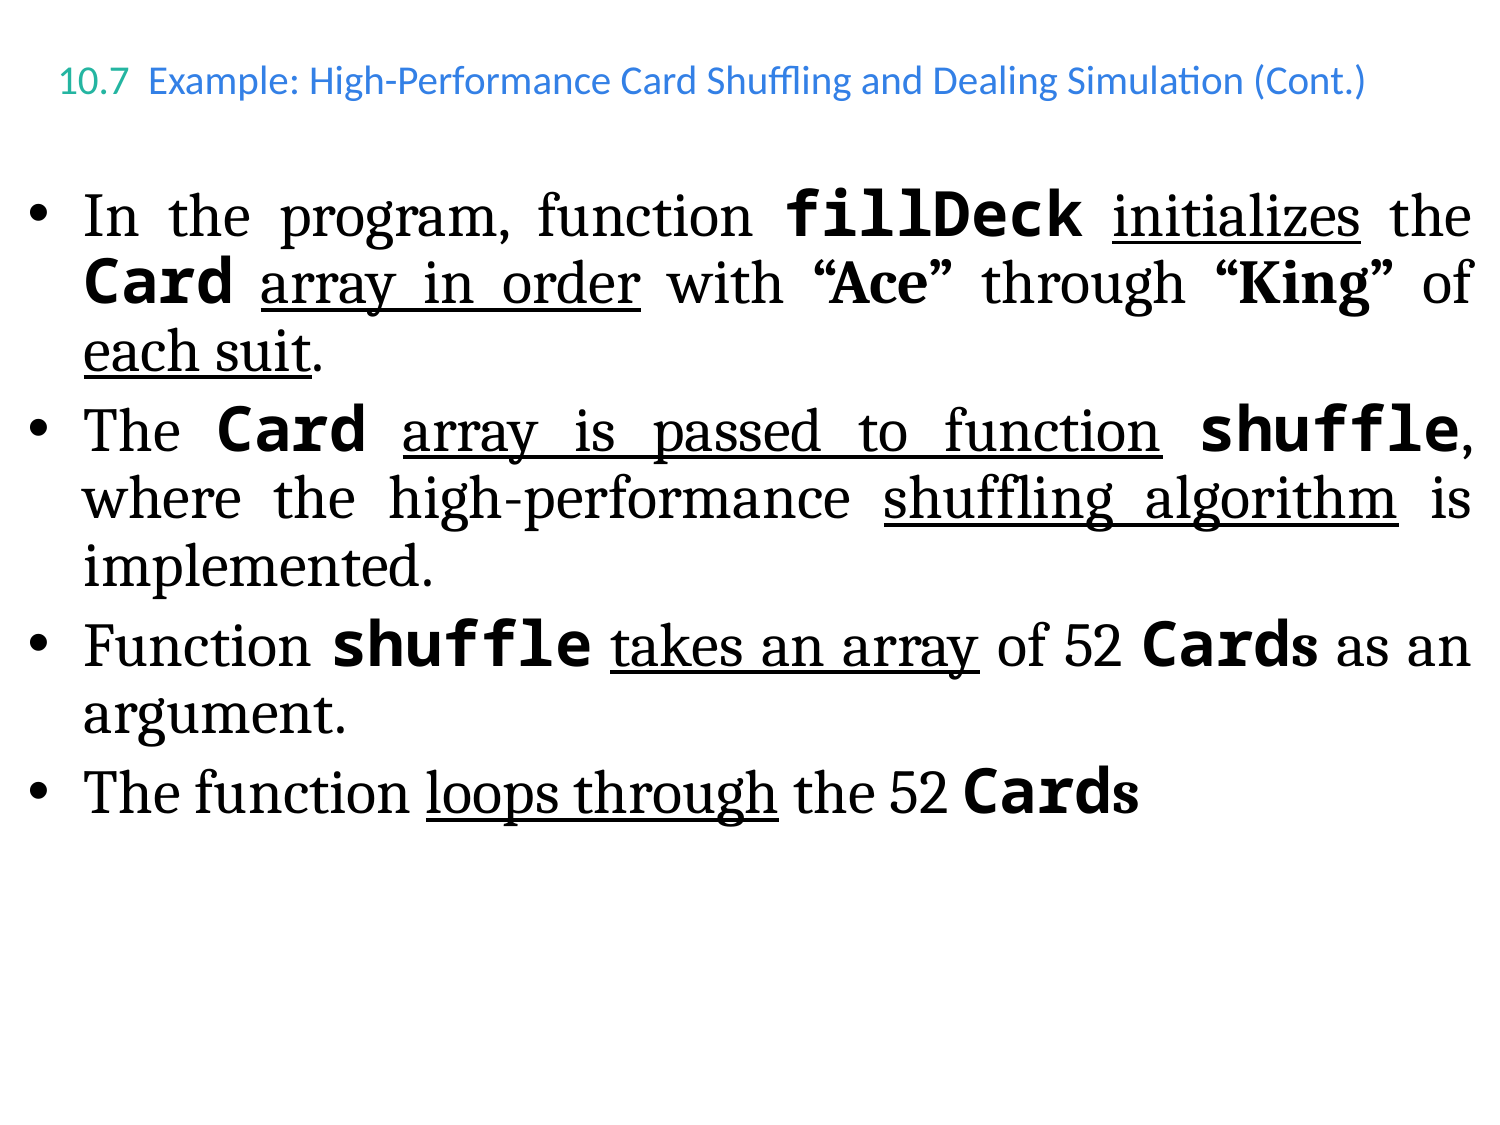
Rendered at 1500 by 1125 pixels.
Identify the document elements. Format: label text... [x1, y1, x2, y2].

list In the program, function fillDeck initializes the Card array in order with “Ace” through “King” of each suit. The Card array is passed to function shuffle, where the high-performance shuffling algorithm is implemented. Function shuffle takes an array of 52 Cards as an argument. The function loops through the 52 Cards [12, 174, 1488, 900]
title 10.7 Example: High-Performance Card Shuffling and Dealing Simulation (Cont.) [37, 25, 1388, 131]
